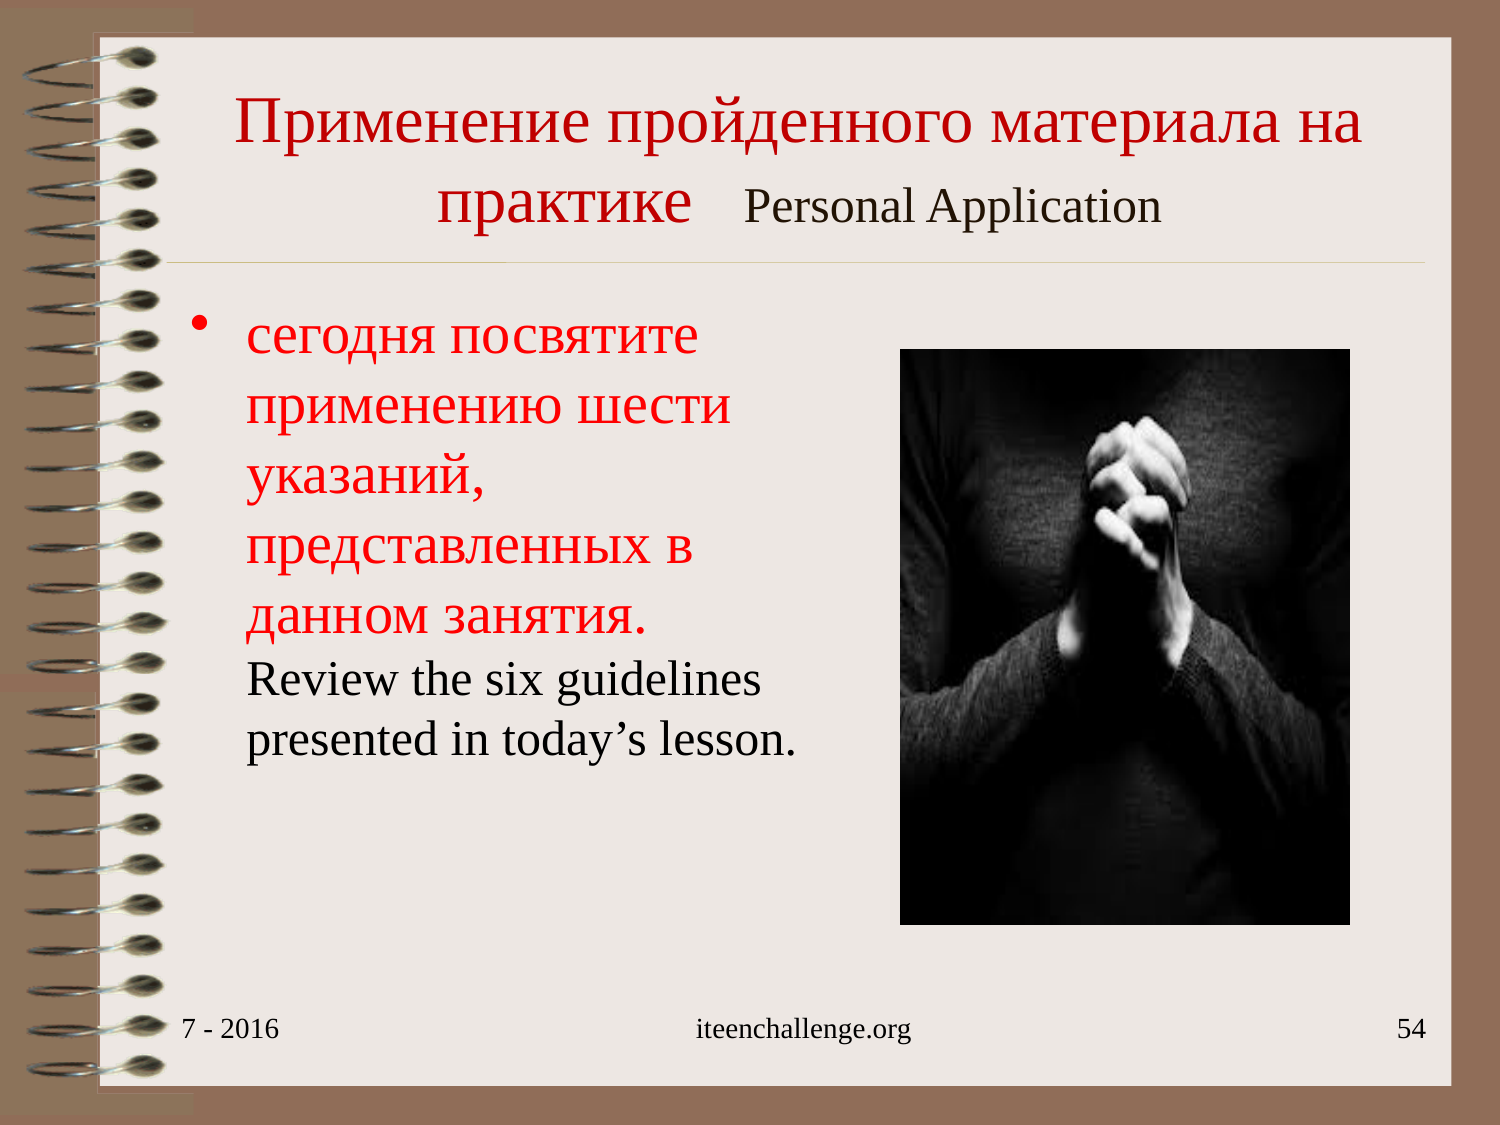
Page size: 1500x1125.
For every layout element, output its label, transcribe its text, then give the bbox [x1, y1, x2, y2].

list сегодня посвятите применению шести указаний, представленных в данном занятия. Review the six guidelines presented in today’s lesson. [174, 287, 863, 963]
slide_number 54 [1128, 1001, 1442, 1077]
footer iteenchallenge.org [566, 1001, 1042, 1077]
picture [0, 8, 194, 674]
slide_number 7 - 2016 [166, 1001, 479, 1077]
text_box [899, 349, 1351, 926]
picture [0, 692, 194, 1115]
title Применение пройденного материала на практике Personal Application [174, 62, 1426, 251]
